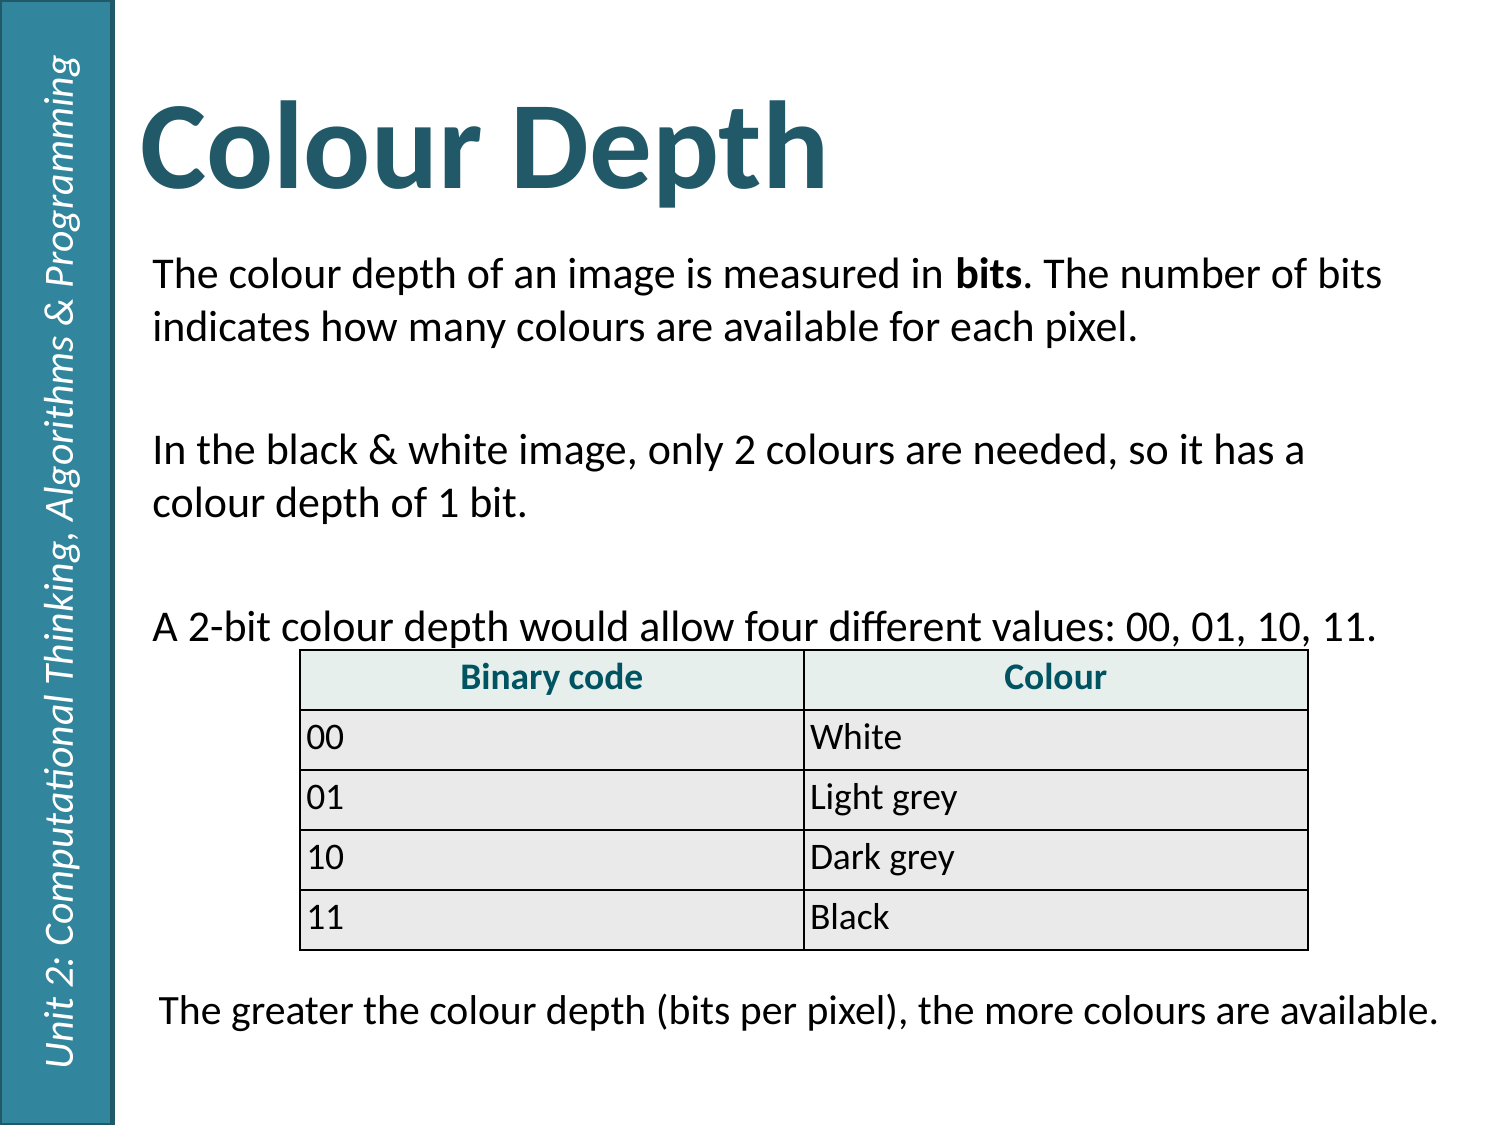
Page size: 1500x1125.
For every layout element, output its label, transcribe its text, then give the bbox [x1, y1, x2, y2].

table_cell 11 [301, 891, 803, 949]
table_cell Black [805, 891, 1307, 949]
table_cell 10 [301, 831, 803, 889]
table_cell White [805, 711, 1307, 769]
text_box The greater the colour depth (bits per pixel), the more colours are available. [143, 975, 1456, 1040]
table_header Binary code [301, 651, 803, 709]
title Colour Depth [125, 45, 1425, 233]
table_cell Dark grey [805, 831, 1307, 889]
table_header Colour [805, 651, 1307, 709]
table_cell Light grey [805, 771, 1307, 829]
list The colour depth of an image is measured in bits. The number of bits indicates how many colours are available for each pixel. In the black & white image, only 2 colours are needed, so it has a colour depth of 1 bit. A 2-bit colour depth would allow four different values: 00, 01, 10, 11. [137, 237, 1425, 700]
text_box Unit 2: Computational Thinking, Algorithms & Programming [0, 0, 115, 1125]
table_cell 01 [301, 771, 803, 829]
table_cell 00 [301, 711, 803, 769]
